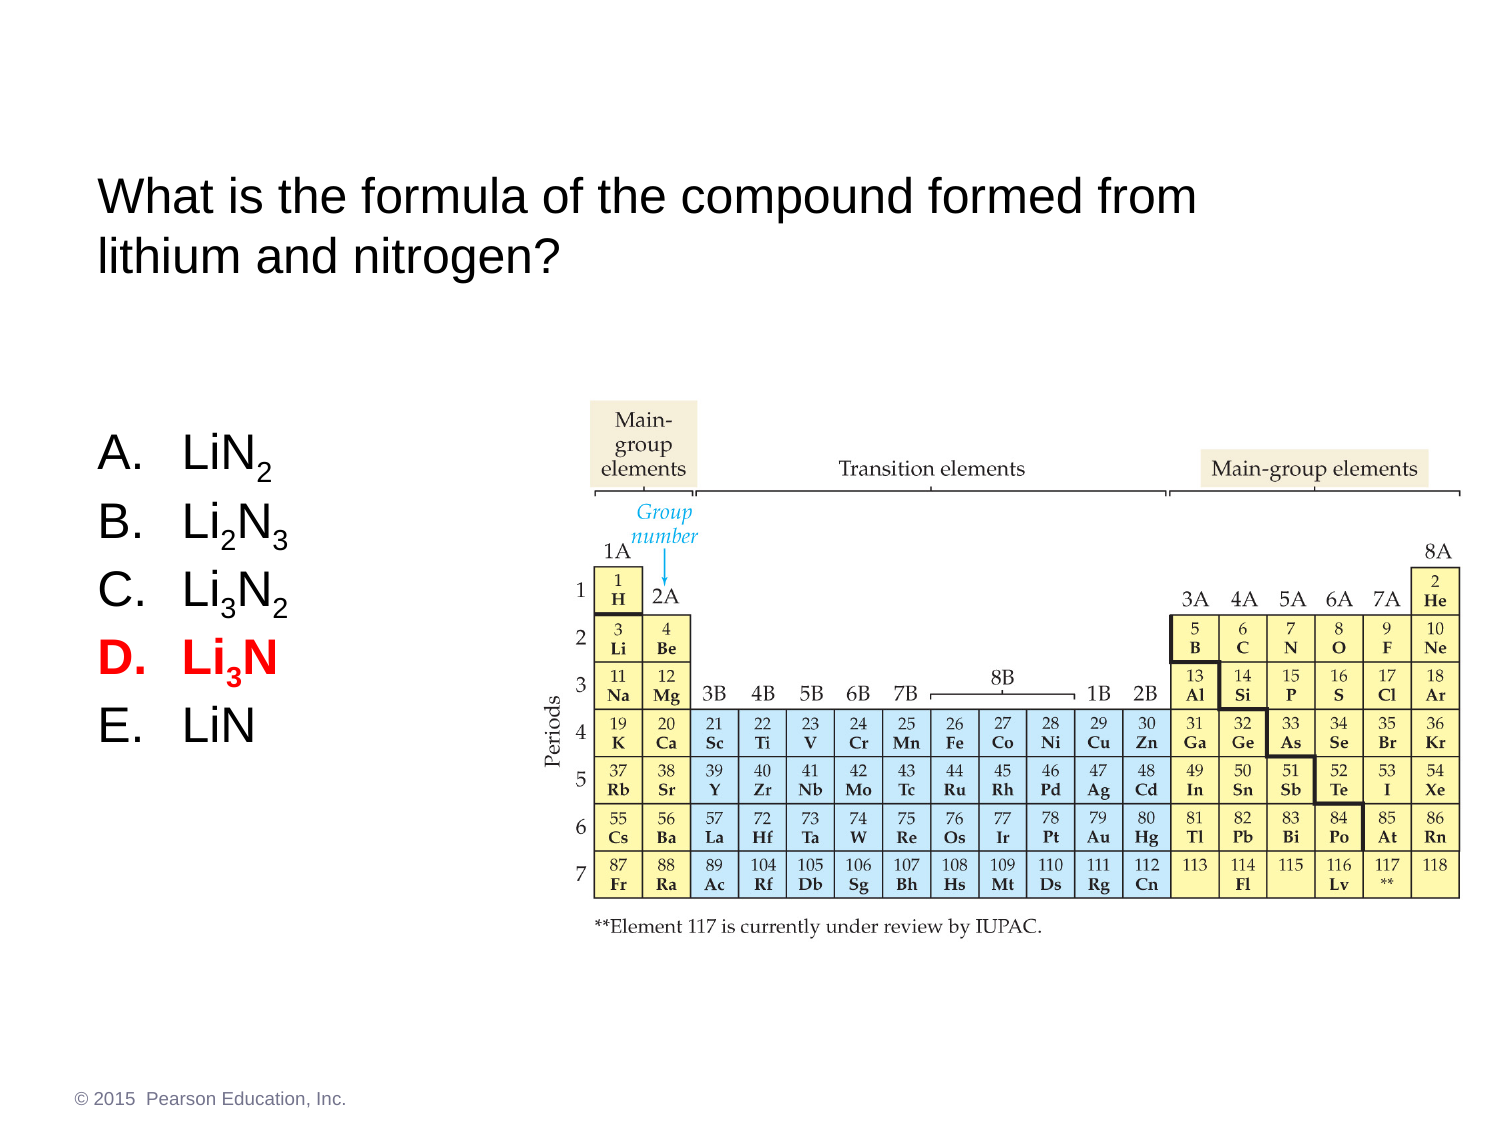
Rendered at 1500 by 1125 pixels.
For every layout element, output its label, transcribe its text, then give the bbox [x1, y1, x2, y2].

text_box What is the formula of the compound formed from lithium and nitrogen? [82, 156, 1358, 344]
picture [536, 374, 1468, 942]
text_box LiN2 Li2N3 Li3N2 Li3N LiN [82, 412, 530, 761]
